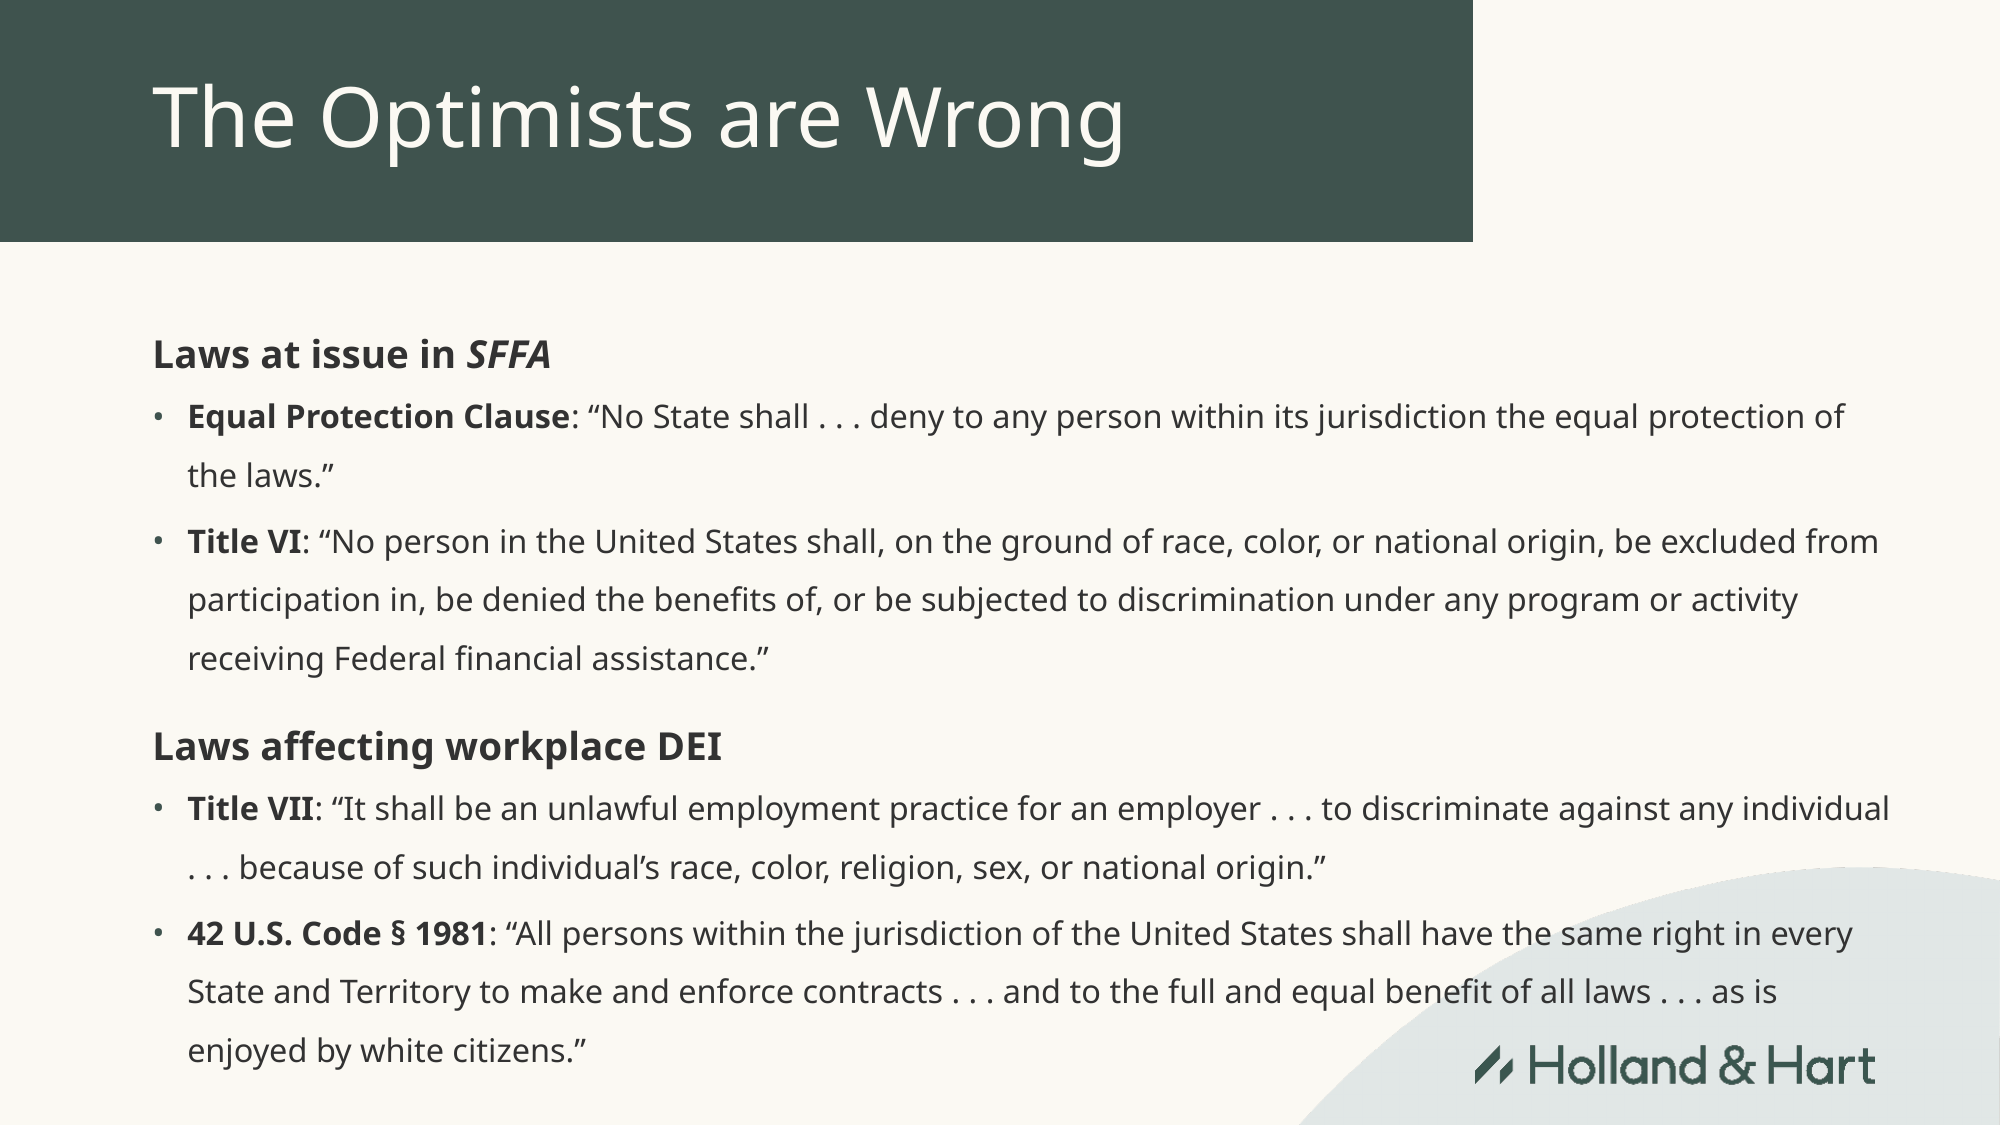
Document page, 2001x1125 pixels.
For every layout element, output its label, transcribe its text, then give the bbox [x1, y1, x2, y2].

list Laws at issue in SFFA Equal Protection Clause: “No State shall . . . deny to any person within its jurisdiction the equal protection of the laws.” Title VI: “No person in the United States shall, on the ground of race, color, or national origin, be excluded from participation in, be denied the benefits of, or be subjected to discrimination under any program or activity receiving Federal financial assistance.” Laws affecting workplace DEI Title VII: “It shall be an unlawful employment practice for an employer . . . to discriminate against any individual . . . because of such individual’s race, color, religion, sex, or national origin.” 42 U.S. Code § 1981: “All persons within the jurisdiction of the United States shall have the same right in every State and Territory to make and enforce contracts . . . and to the full and equal benefit of all laws . . . as is enjoyed by white citizens.” [137, 299, 1915, 1088]
picture [1250, 867, 2000, 1125]
title The Optimists are Wrong [137, 37, 1338, 205]
